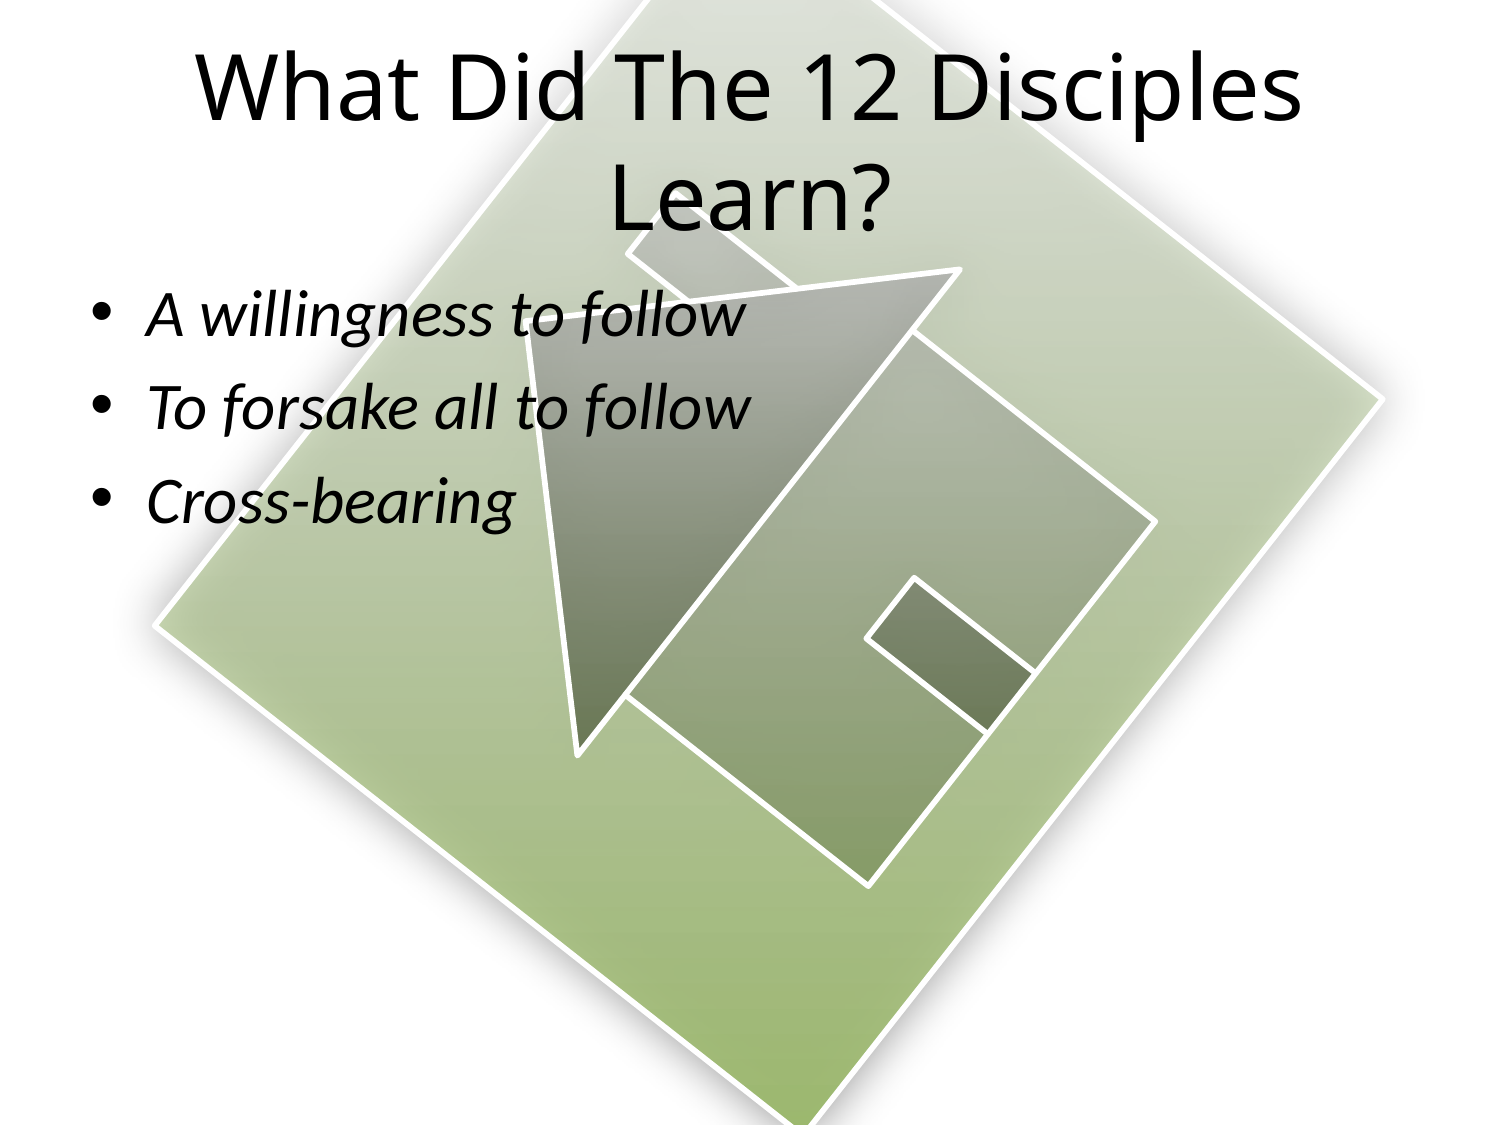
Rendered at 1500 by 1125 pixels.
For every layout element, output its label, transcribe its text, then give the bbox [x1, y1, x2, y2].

title What Did The 12 Disciples Learn? [75, 45, 1425, 233]
list A willingness to follow To forsake all to follow Cross-bearing [75, 262, 1425, 1005]
